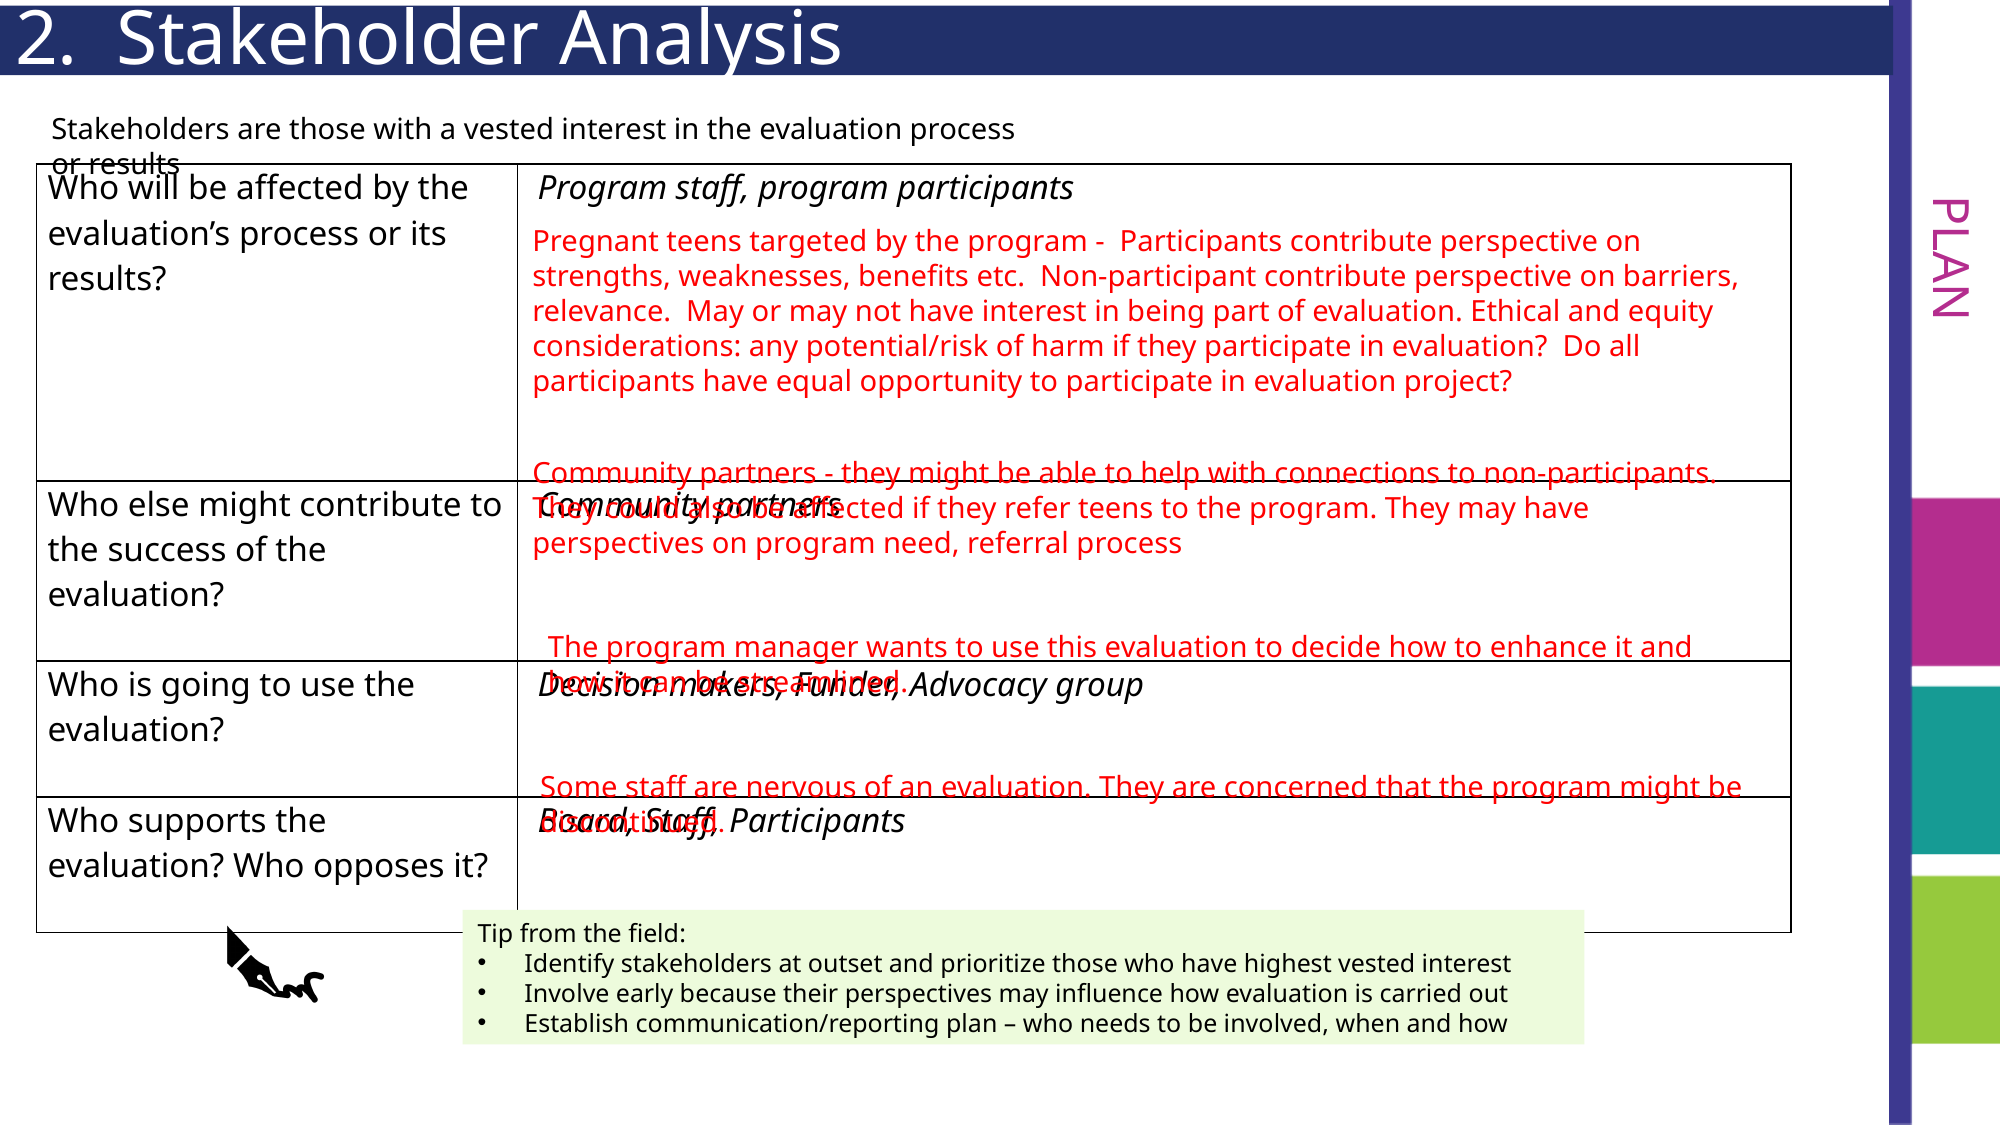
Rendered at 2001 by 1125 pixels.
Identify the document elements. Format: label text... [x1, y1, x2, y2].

table_cell Board, Staff, Participants [633, 798, 1790, 932]
table_cell Community partners [633, 482, 1790, 660]
text_box Tip from the field: Identify stakeholders at outset and prioritize those who have highest vested interest Involve early because their perspectives may influence how evaluation is carried out Establish communication/reporting plan – who needs to be involved, when and how [462, 909, 1585, 1045]
text_box Community partners - they might be able to help with connections to non-participants. They could also be affected if they refer teens to the program. They may have perspectives on program need, referral process [517, 446, 1768, 567]
text_box The program manager wants to use this evaluation to decide how to enhance it and how it can be streamlined. [533, 621, 1768, 706]
text_box Some staff are nervous of an evaluation. They are concerned that the program might be discontinued. [525, 760, 1776, 846]
text_box 2. Stakeholder Analysis [0, 5, 1894, 76]
picture [1889, 0, 2000, 1125]
title [18, 76, 633, 1125]
text_box PLAN [1916, 59, 1992, 458]
text_box Pregnant teens targeted by the program - Participants contribute perspective on strengths, weaknesses, benefits etc. Non-participant contribute perspective on barriers, relevance. May or may not have interest in being part of evaluation. Ethical and equity considerations: any potential/risk of harm if they participate in evaluation? Do all participants have equal opportunity to participate in evaluation project? [517, 215, 1783, 405]
picture [225, 915, 326, 1015]
text_box Stakeholders are those with a vested interest in the evaluation process or results [36, 102, 1048, 188]
table_header Program staff, program participants [633, 165, 1790, 480]
table_cell Decision makers, Funder, Advocacy group [633, 662, 1790, 796]
